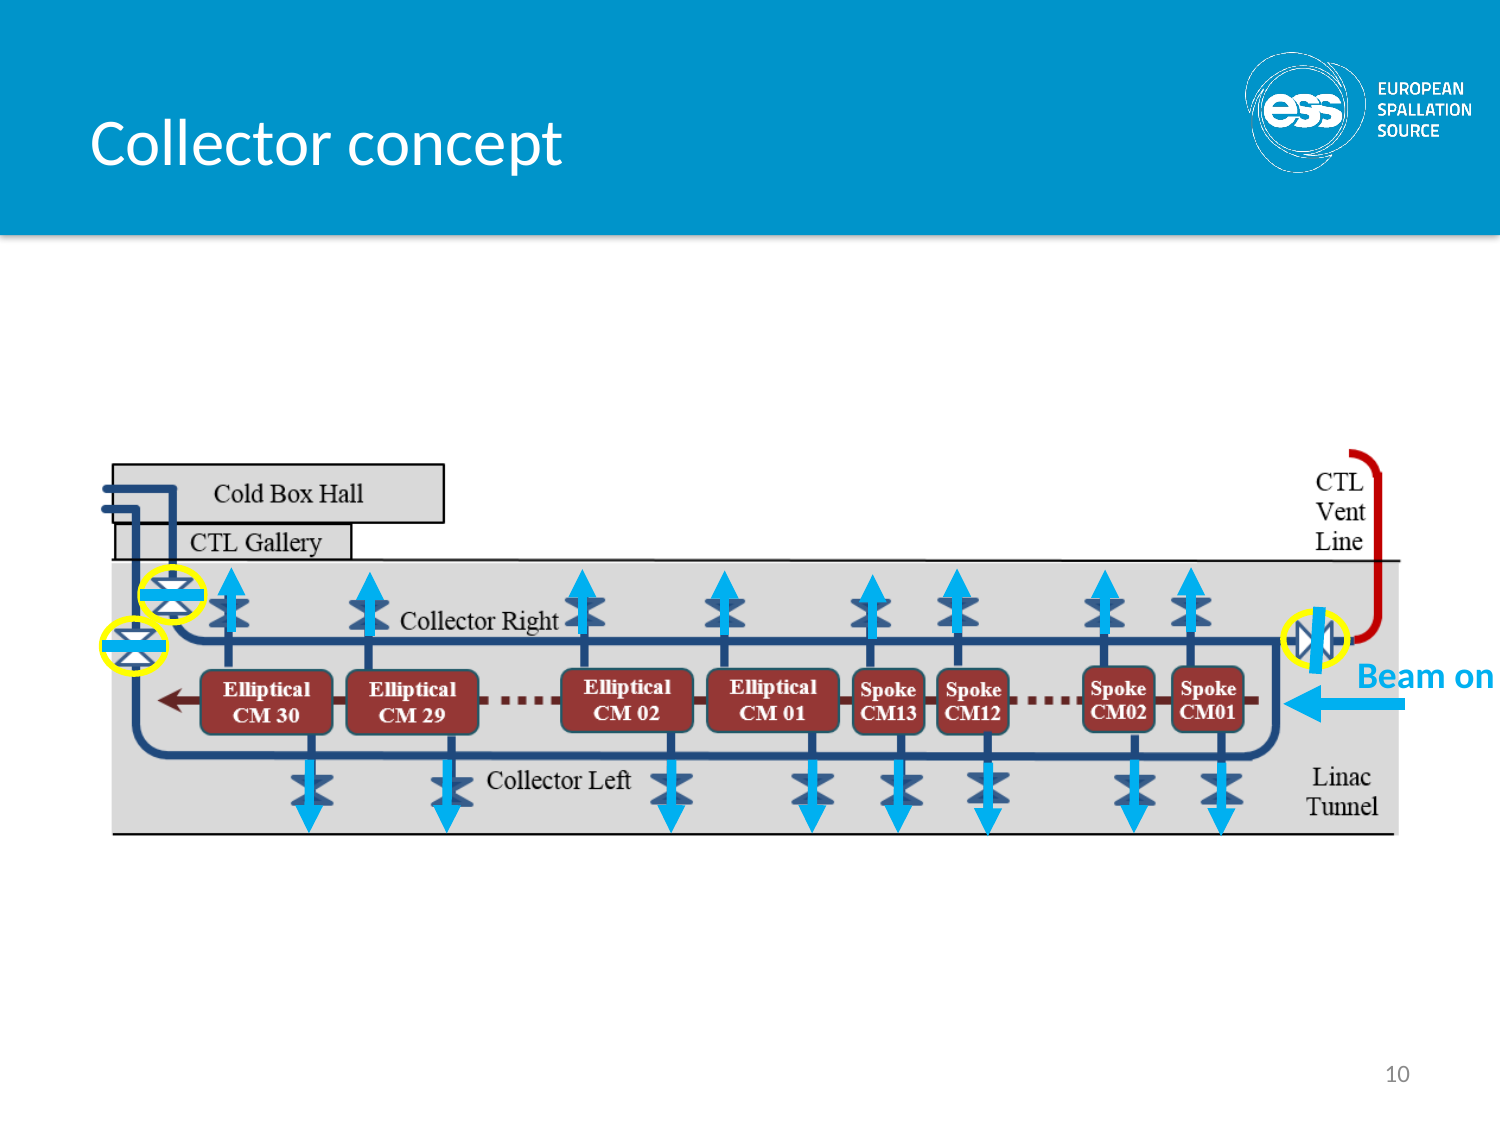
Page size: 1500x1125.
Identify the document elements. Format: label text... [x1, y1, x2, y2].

picture [1454, 83, 1458, 94]
picture [1423, 83, 1430, 94]
picture [1409, 104, 1415, 115]
text_box Beam on [1429, 643, 1500, 704]
picture [1379, 83, 1385, 94]
title Collector concept [75, 45, 1247, 233]
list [74, 416, 1426, 851]
picture [1398, 109, 1406, 115]
picture [1432, 125, 1438, 136]
picture [1422, 125, 1428, 134]
picture [1400, 83, 1407, 94]
picture [1389, 104, 1393, 115]
picture [1436, 104, 1444, 115]
picture [1418, 104, 1423, 115]
slide_number 10 [1074, 1042, 1425, 1103]
picture [1443, 86, 1450, 93]
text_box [1315, 606, 1320, 674]
picture [1264, 94, 1342, 127]
